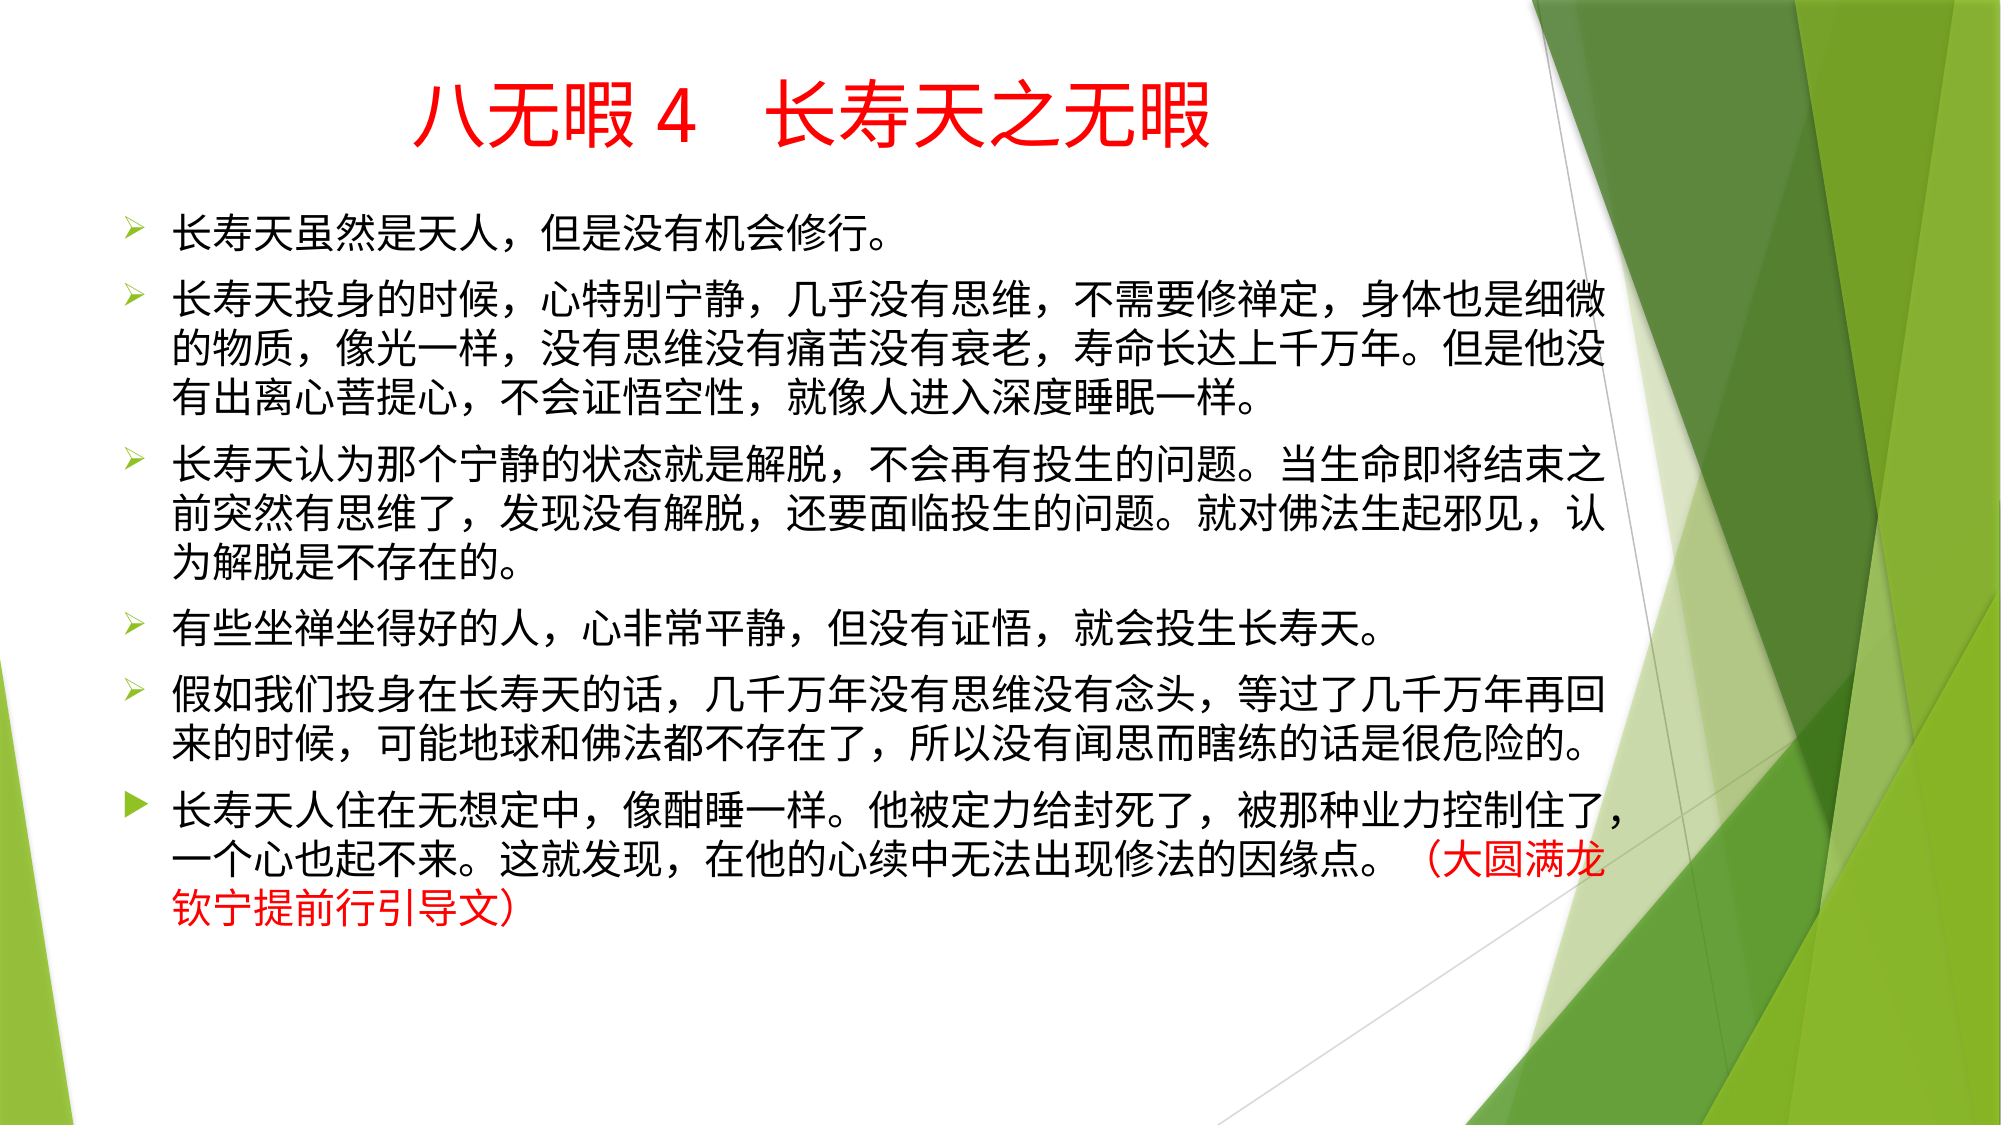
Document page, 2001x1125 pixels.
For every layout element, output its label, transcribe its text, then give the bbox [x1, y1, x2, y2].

text_box 八无暇4 长寿天之无暇 [106, 60, 1518, 182]
list 长寿天虽然是天人，但是没有机会修行。 长寿天投身的时候，心特别宁静，几乎没有思维，不需要修禅定，身体也是细微的物质，像光一样，没有思维没有痛苦没有衰老，寿命长达上千万年。但是他没有出离心菩提心，不会证悟空性，就像人进入深度睡眠一样。 长寿天认为那个宁静的状态就是解脱，不会再有投生的问题。当生命即将结束之前突然有思维了，发现没有解脱，还要面临投生的问题。就对佛法生起邪见，认为解脱是不存在的。 有些坐禅坐得好的人，心非常平静，但没有证悟，就会投生长寿天。 假如我们投身在长寿天的话，几千万年没有思维没有念头，等过了几千万年再回来的时候，可能地球和佛法都不存在了，所以没有闻思而瞎练的话是很危险的。 长寿天人住在无想定中，像酣睡一样。他被定力给封死了，被那种业力控制住了，一个心也起不来。这就发现，在他的心续中无法出现修法的因缘点。（大圆满龙钦宁提前行引导文） [106, 200, 1650, 982]
